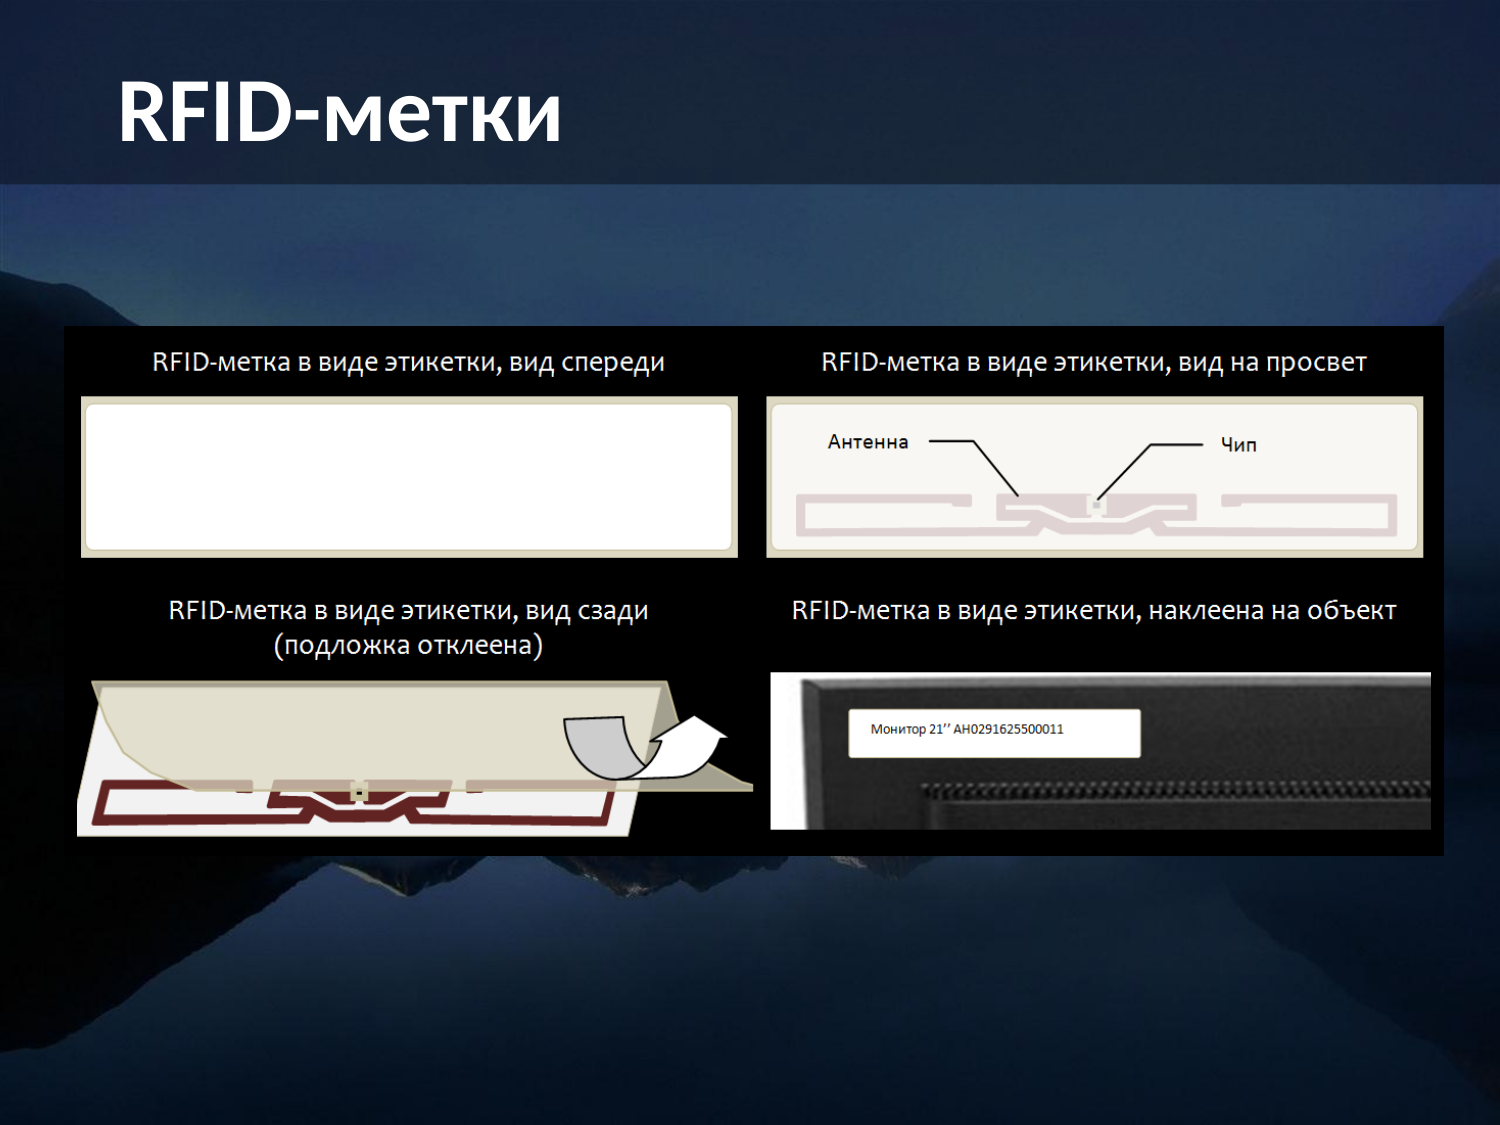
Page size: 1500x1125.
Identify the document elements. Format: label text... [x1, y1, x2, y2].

text_box RFID-метки [102, 42, 581, 168]
picture [0, 186, 1500, 1125]
text_box [0, 0, 1500, 186]
